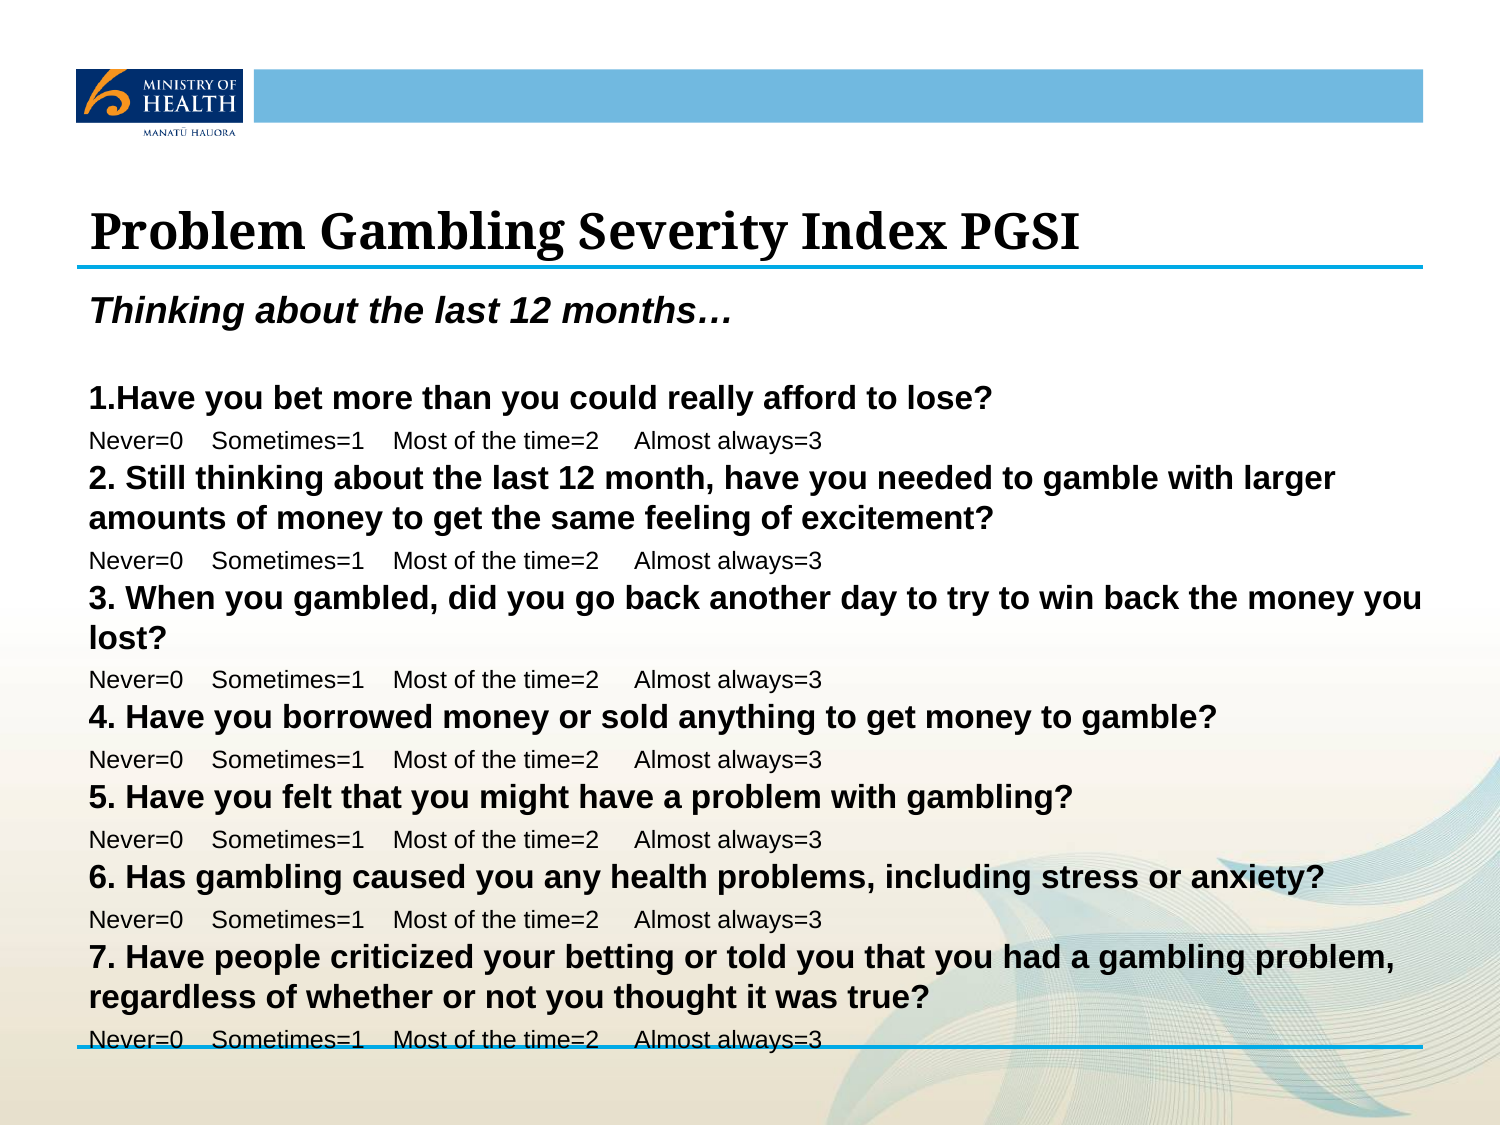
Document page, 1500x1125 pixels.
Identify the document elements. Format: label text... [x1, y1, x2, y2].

picture [76, 69, 243, 136]
picture [0, 350, 1500, 1125]
text_box Thinking about the last 12 months… 1.Have you bet more than you could really afford to lose? Never=0 Sometimes=1 Most of the time=2 Almost always=3 2. Still thinking about the last 12 month, have you needed to gamble with larger amounts of money to get the same feeling of excitement? Never=0 Sometimes=1 Most of the time=2 Almost always=3 3. When you gambled, did you go back another day to try to win back the money you lost? Never=0 Sometimes=1 Most of the time=2 Almost always=3 4. Have you borrowed money or sold anything to get money to gamble? Never=0 Sometimes=1 Most of the time=2 Almost always=3 5. Have you felt that you might have a problem with gambling? Never=0 Sometimes=1 Most of the time=2 Almost always=3 6. Has gambling caused you any health problems, including stress or anxiety? Never=0 Sometimes=1 Most of the time=2 Almost always=3 7. Have people criticized your betting or told you that you had a gambling problem, regardless of whether or not you thought it was true? Never=0 Sometimes=1 Most of the time=2 Almost always=3 [73, 278, 1447, 1063]
title Problem Gambling Severity Index PGSI [75, 137, 1425, 268]
